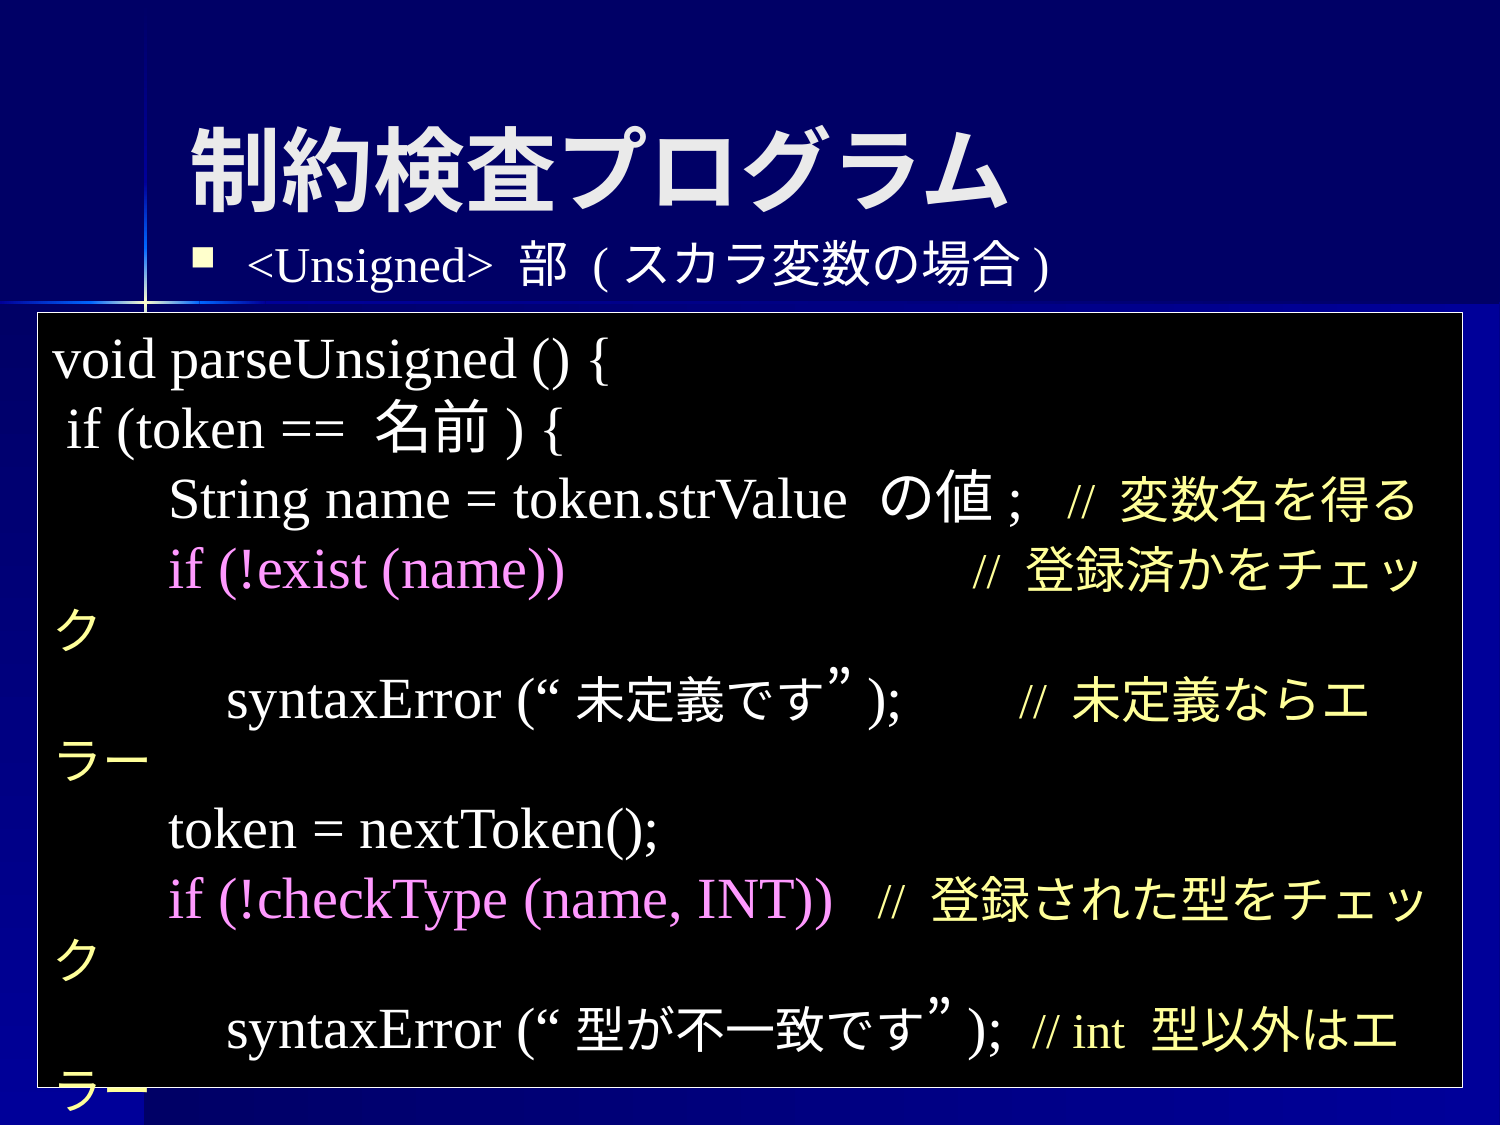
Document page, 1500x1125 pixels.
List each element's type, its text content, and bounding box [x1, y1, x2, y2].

text_box void parseUnsigned () { if (token == 名前) { String name = token.strValue の値; // 変数名を得る if (!exist (name)) // 登録済かをチェック syntaxError (“未定義です”); // 未定義ならエラー token = nextToken(); if (!checkType (name, INT)) // 登録された型をチェック syntaxError (“型が不一致です”); // int 型以外はエラー } } else if (token == 整数) { : [37, 312, 1463, 1088]
list <Unsigned> 部 (スカラ変数の場合) [174, 224, 1413, 312]
title 制約検査プログラム [174, 49, 1413, 224]
